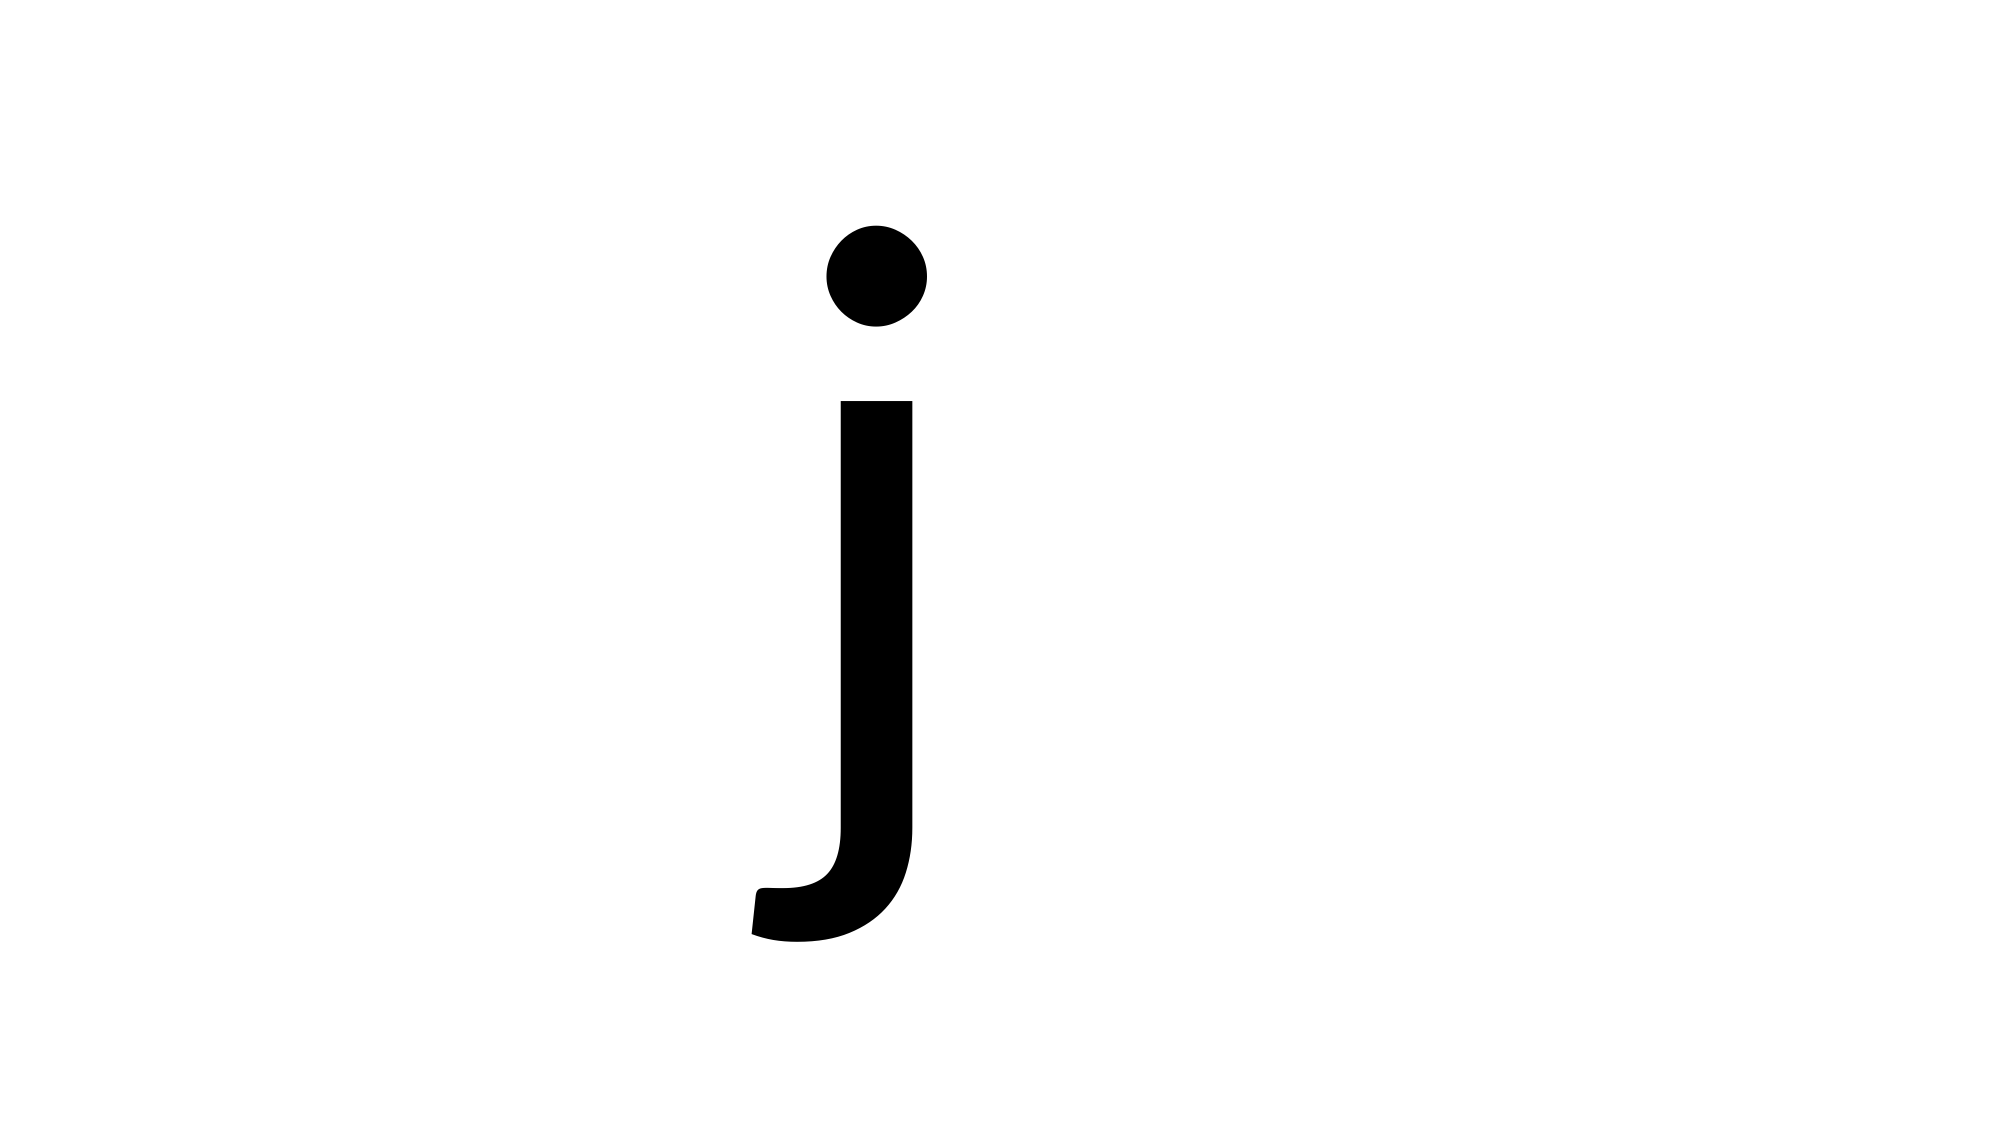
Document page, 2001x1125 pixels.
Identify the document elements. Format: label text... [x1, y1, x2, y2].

list j [137, 71, 1863, 1006]
